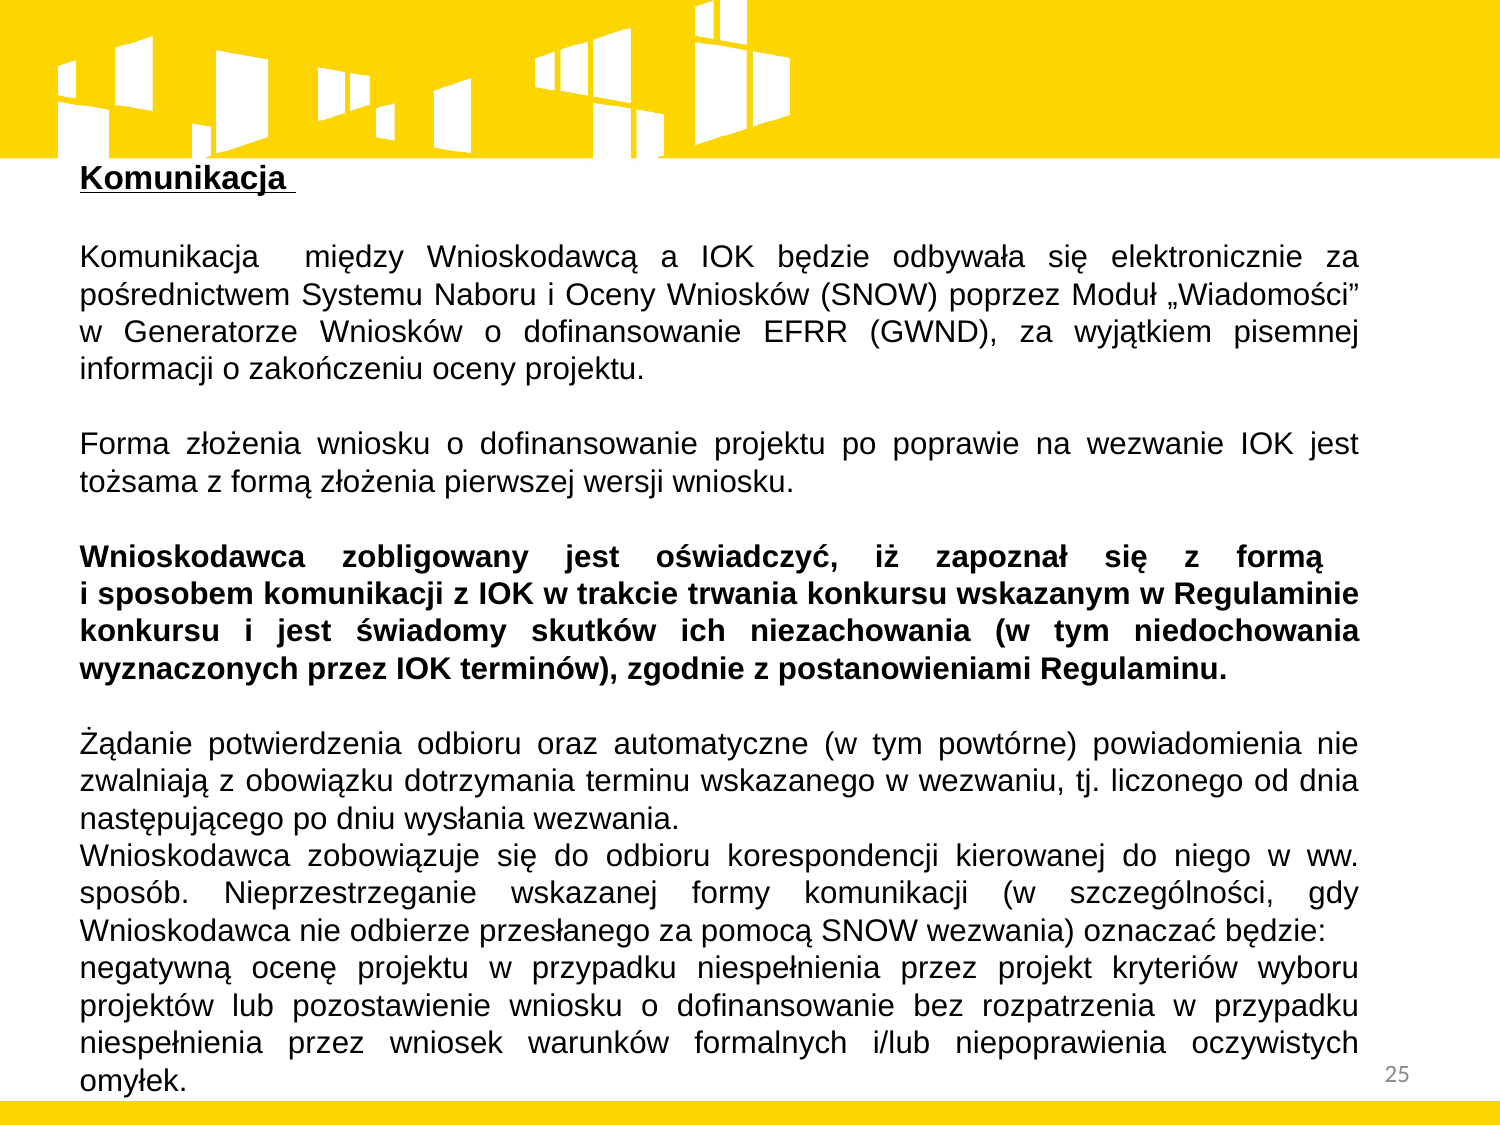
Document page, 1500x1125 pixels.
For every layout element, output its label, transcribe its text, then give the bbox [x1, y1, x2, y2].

slide_number 25 [1376, 1042, 1425, 1103]
picture [0, 0, 1500, 1125]
text_box Komunikacja Komunikacja między Wnioskodawcą a IOK będzie odbywała się elektronicznie za pośrednictwem Systemu Naboru i Oceny Wniosków (SNOW) poprzez Moduł „Wiadomości” w Generatorze Wniosków o dofinansowanie EFRR (GWND), za wyjątkiem pisemnej informacji o zakończeniu oceny projektu. Forma złożenia wniosku o dofinansowanie projektu po poprawie na wezwanie IOK jest tożsama z formą złożenia pierwszej wersji wniosku. Wnioskodawca zobligowany jest oświadczyć, iż zapoznał się z formą i sposobem komunikacji z IOK w trakcie trwania konkursu wskazanym w Regulaminie konkursu i jest świadomy skutków ich niezachowania (w tym niedochowania wyznaczonych przez IOK terminów), zgodnie z postanowieniami Regulaminu. Żądanie potwierdzenia odbioru oraz automatyczne (w tym powtórne) powiadomienia nie zwalniają z obowiązku dotrzymania terminu wskazanego w wezwaniu, tj. liczonego od dnia następującego po dniu wysłania wezwania. Wnioskodawca zobowiązuje się do odbioru korespondencji kierowanej do niego w ww. sposób. Nieprzestrzeganie wskazanej formy komunikacji (w szczególności, gdy Wnioskodawca nie odbierze przesłanego za pomocą SNOW wezwania) oznaczać będzie: negatywną ocenę projektu w przypadku niespełnienia przez projekt kryteriów wyboru projektów lub pozostawienie wniosku o dofinansowanie bez rozpatrzenia w przypadku niespełnienia przez wniosek warunków formalnych i/lub niepoprawienia oczywistych omyłek. [64, 148, 1376, 1125]
